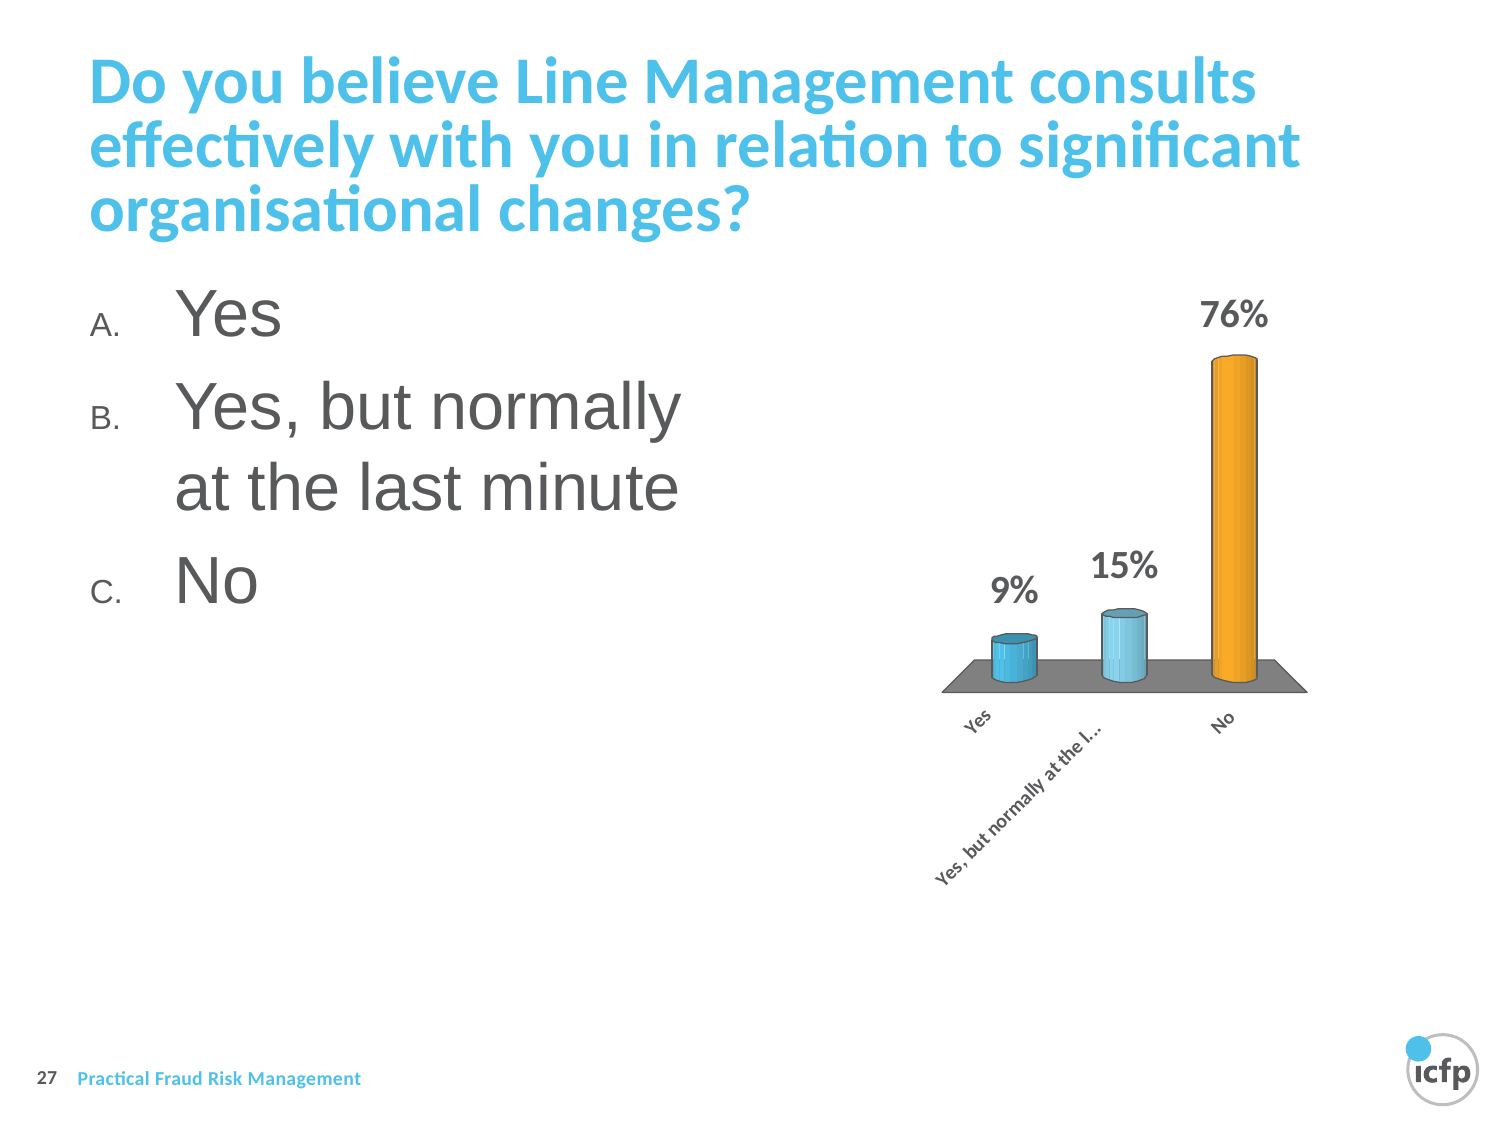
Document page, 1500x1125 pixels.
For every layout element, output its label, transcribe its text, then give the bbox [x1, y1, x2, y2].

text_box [739, 262, 1490, 1107]
title Do you believe Line Management consults effectively with you in relation to significant organisational changes? [75, 45, 1369, 262]
list Yes Yes, but normally at the last minute No [75, 262, 739, 977]
